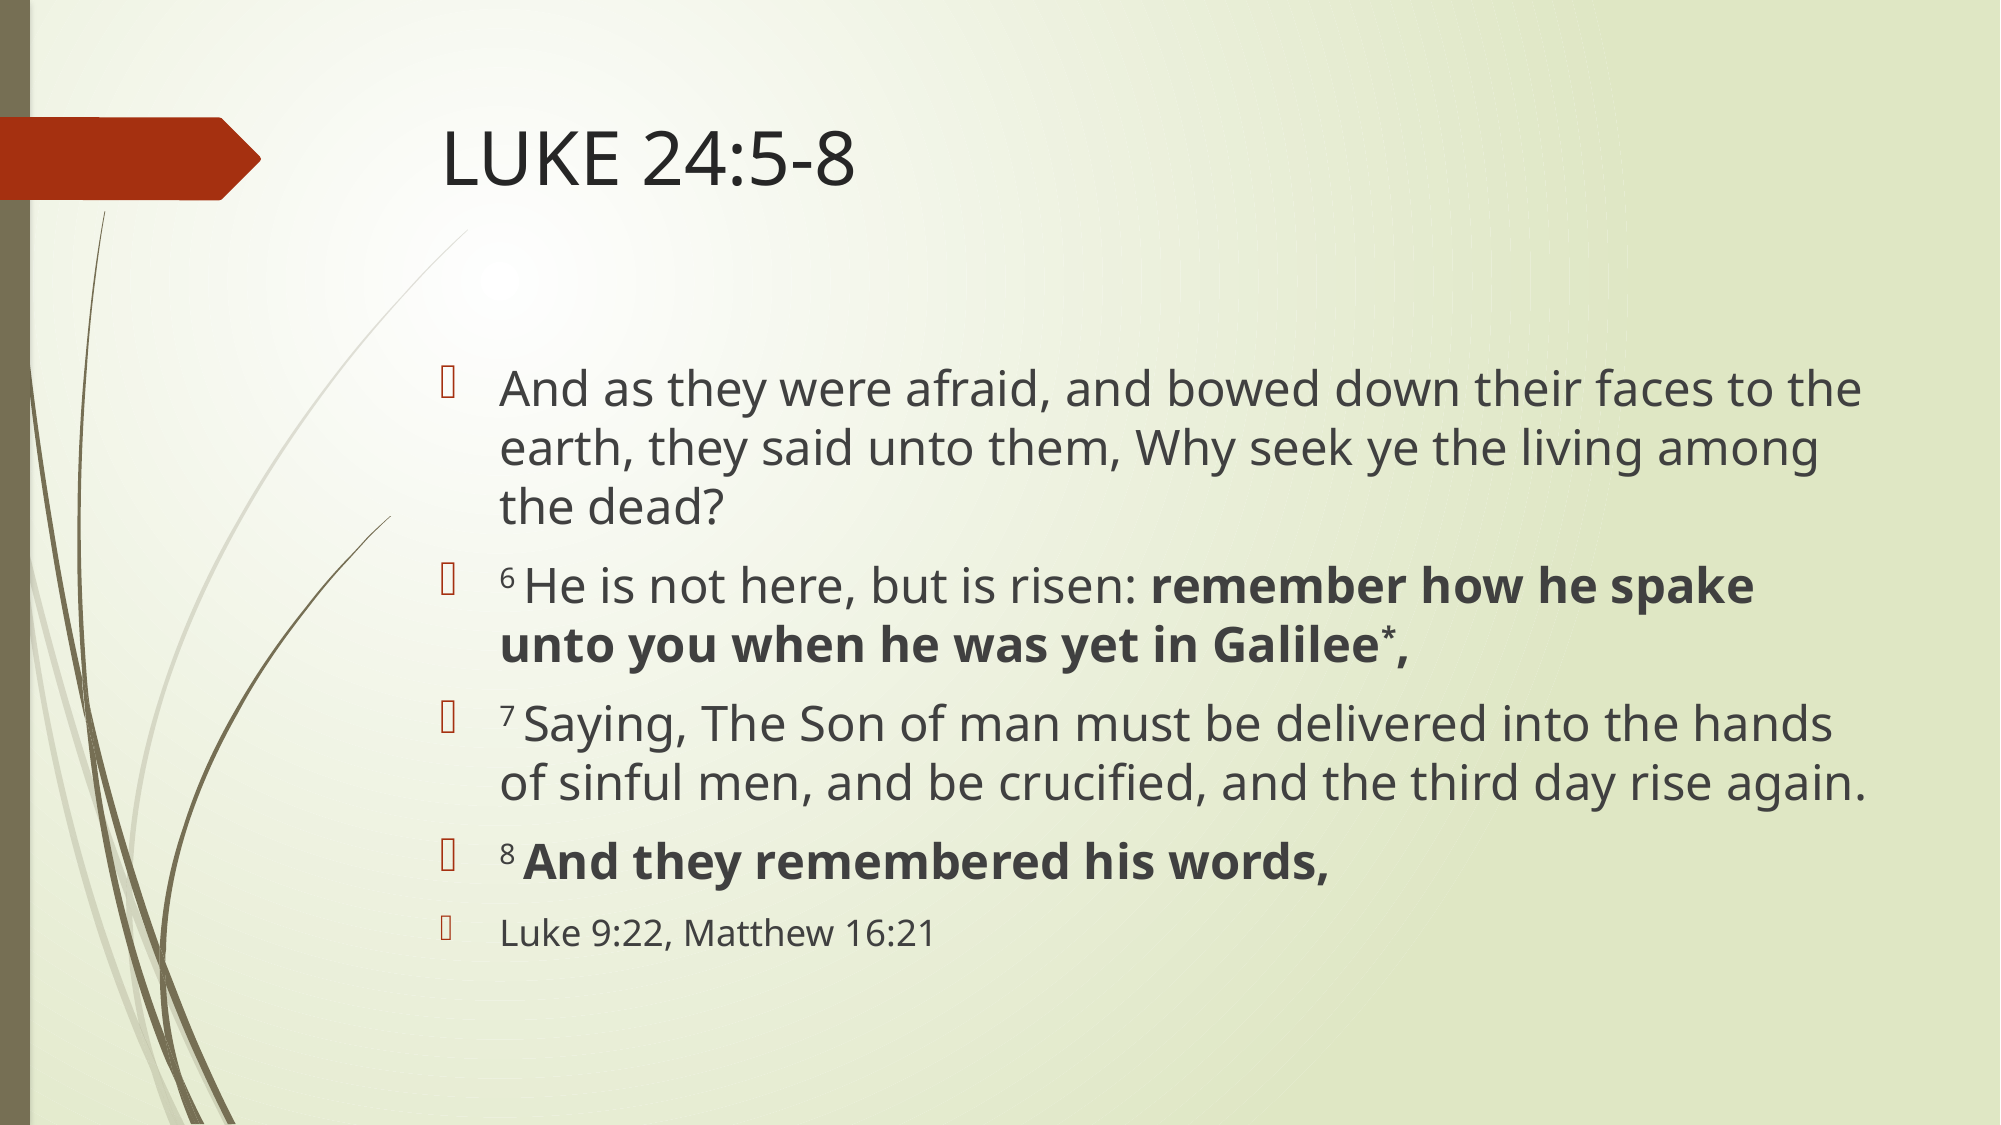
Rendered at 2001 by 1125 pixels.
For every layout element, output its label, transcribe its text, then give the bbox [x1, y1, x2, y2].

list And as they were afraid, and bowed down their faces to the earth, they said unto them, Why seek ye the living among the dead? 6 He is not here, but is risen: remember how he spake unto you when he was yet in Galilee*, 7 Saying, The Son of man must be delivered into the hands of sinful men, and be crucified, and the third day rise again. 8 And they remembered his words, Luke 9:22, Matthew 16:21 [424, 350, 1888, 970]
title LUKE 24:5-8 [425, 102, 1888, 313]
